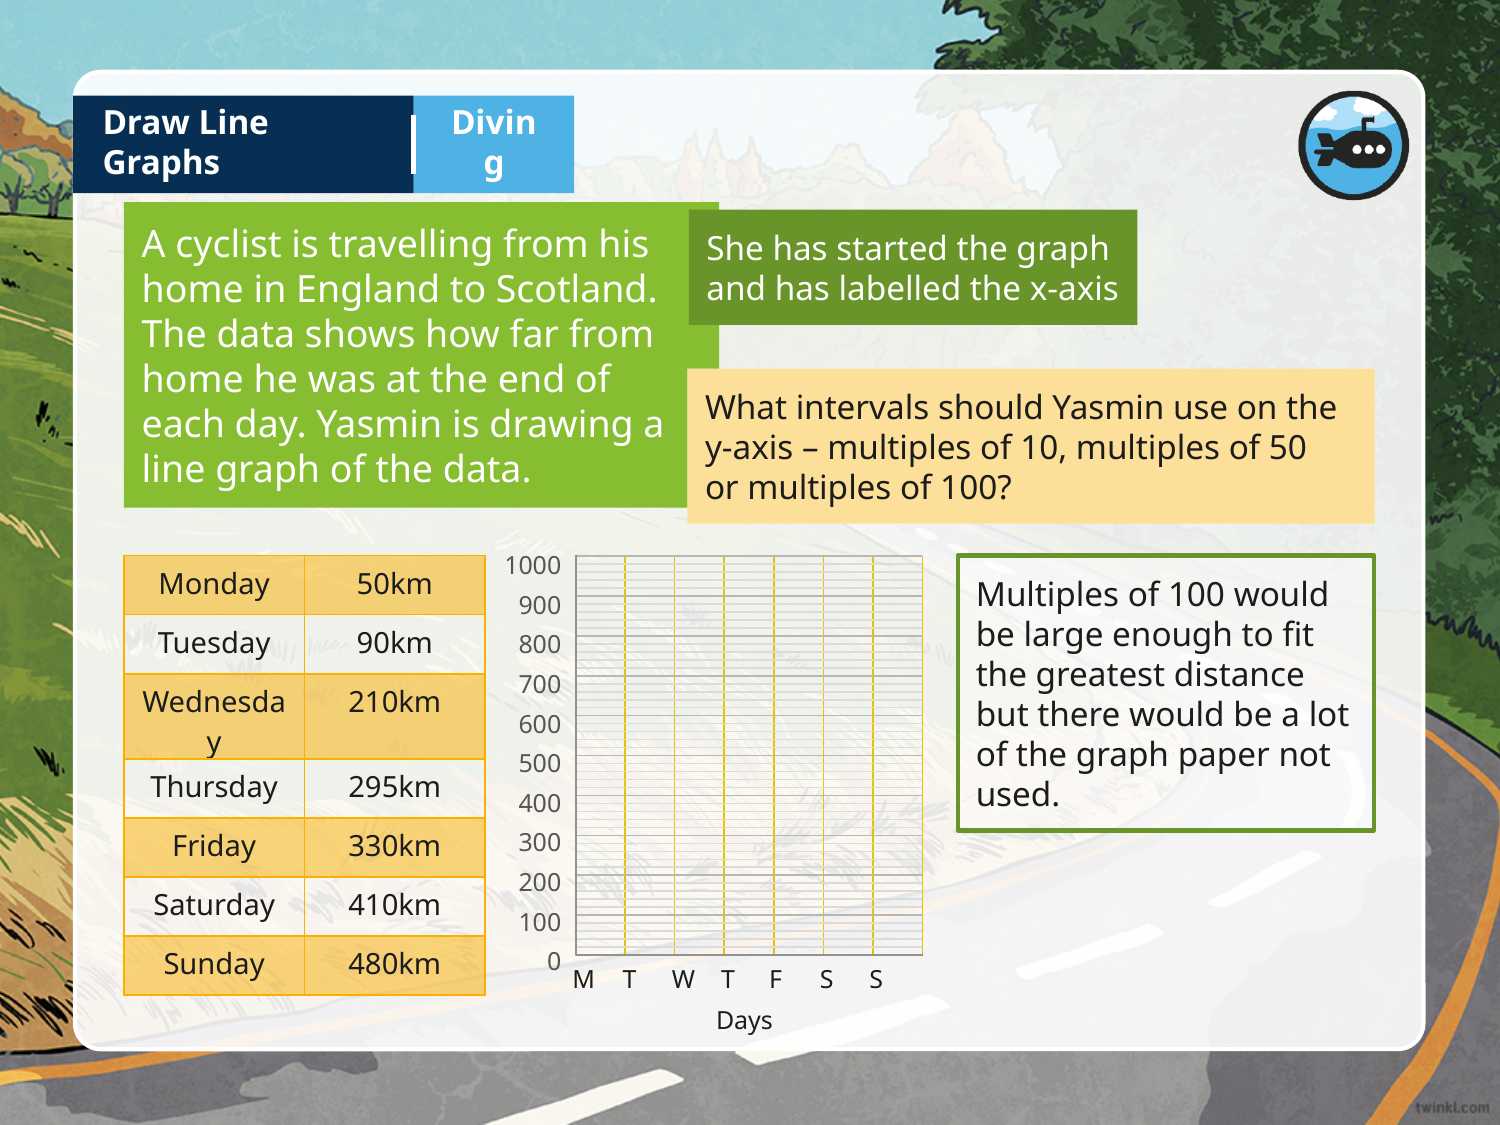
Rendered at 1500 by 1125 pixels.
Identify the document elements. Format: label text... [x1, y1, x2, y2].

table_cell Tuesday [125, 615, 304, 673]
text_box A cyclist is travelling from his home in England to Scotland. The data shows how far from home he was at the end of each day. Yasmin is drawing a line graph of the data. [123, 202, 720, 508]
table_cell Friday [125, 819, 304, 876]
table_cell 295km [305, 760, 484, 817]
table_cell Saturday [125, 878, 304, 935]
table_cell 330km [305, 819, 484, 876]
table_header Monday [125, 556, 304, 614]
text_box She has started the graph and has labelled the x-axis [688, 209, 1138, 325]
table_header 50km [305, 556, 484, 614]
text_box Multiples of 100 would be large enough to fit the greatest distance but there would be a lot of the graph paper not used. [958, 555, 1374, 831]
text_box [575, 555, 924, 955]
picture [0, 0, 1500, 1125]
text_box Draw Line Graphs [73, 95, 414, 194]
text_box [557, 956, 892, 1043]
chart [574, 555, 957, 1039]
table_cell 410km [305, 878, 484, 935]
text_box 1000 900 800 700 600 500 400 300 200 100 0 [489, 532, 576, 983]
table_cell 210km [305, 675, 484, 758]
table_cell Thursday [125, 760, 304, 817]
table_cell Wednesday [125, 675, 304, 758]
table_cell Sunday [125, 937, 304, 994]
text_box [687, 368, 1375, 531]
text_box Diving [414, 95, 575, 194]
table_cell 480km [305, 937, 484, 994]
table_cell 90km [305, 615, 484, 673]
